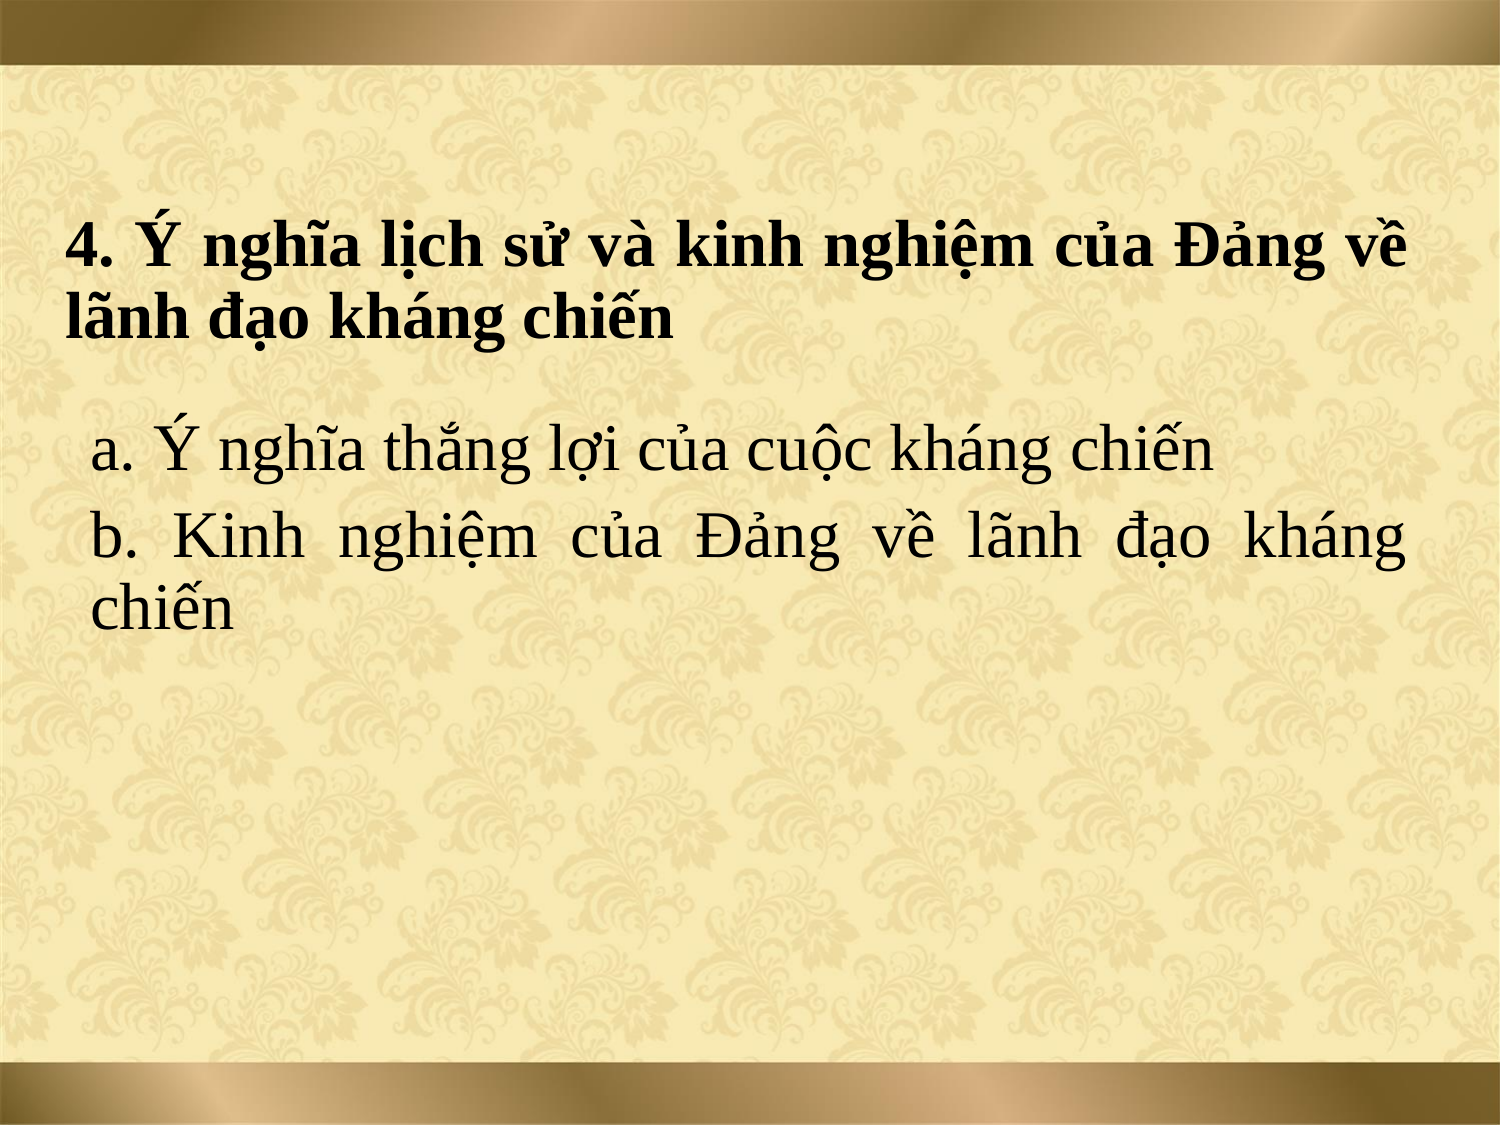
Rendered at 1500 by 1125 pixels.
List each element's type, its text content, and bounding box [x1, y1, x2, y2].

list a. Ý nghĩa thắng lợi của cuộc kháng chiến b. Kinh nghiệm của Đảng về lãnh đạo kháng chiến [75, 404, 1425, 1125]
title 4. Ý nghĩa lịch sử và kinh nghiệm của Đảng về lãnh đạo kháng chiến [50, 187, 1425, 375]
picture [0, 0, 1500, 1125]
